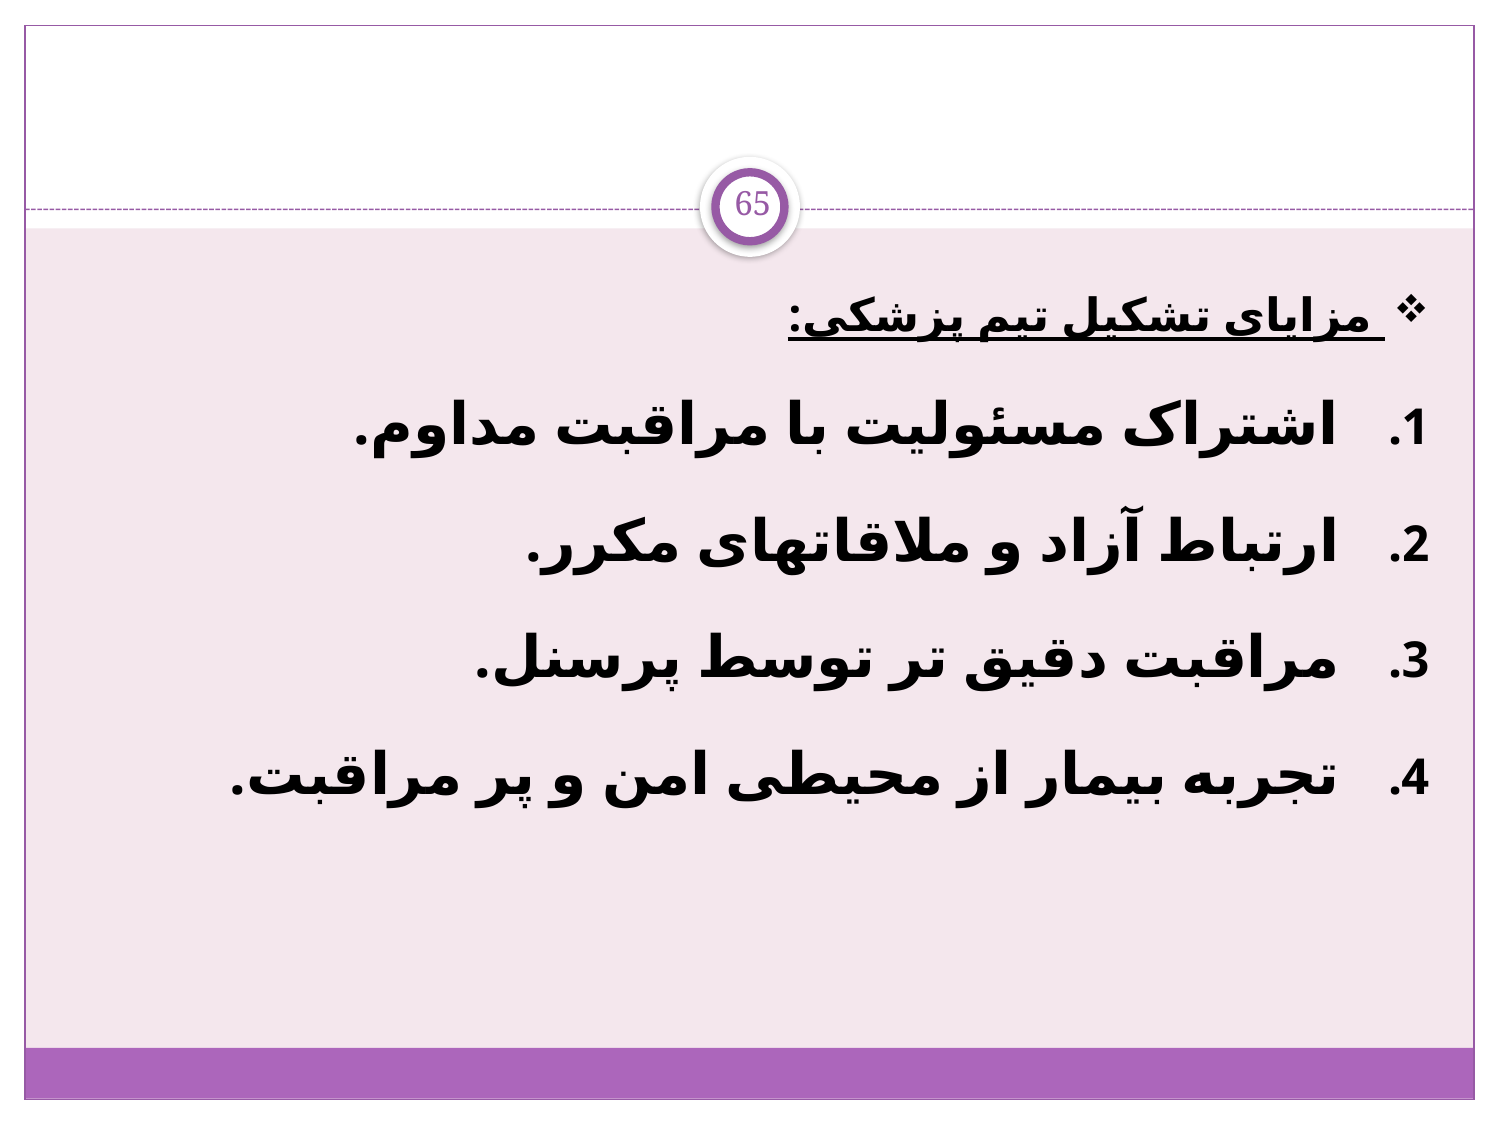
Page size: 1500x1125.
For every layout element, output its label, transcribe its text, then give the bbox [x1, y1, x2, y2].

list مزایای تشکیل تیم پزشکی: اشتراک مسئولیت با مراقبت مداوم. ارتباط آزاد و ملاقاتهای مکرر. مراقبت دقیق تر توسط پرسنل. تجربه بیمار از محیطی امن و پر مراقبت. [49, 250, 1445, 1001]
slide_number 65 [715, 168, 791, 241]
